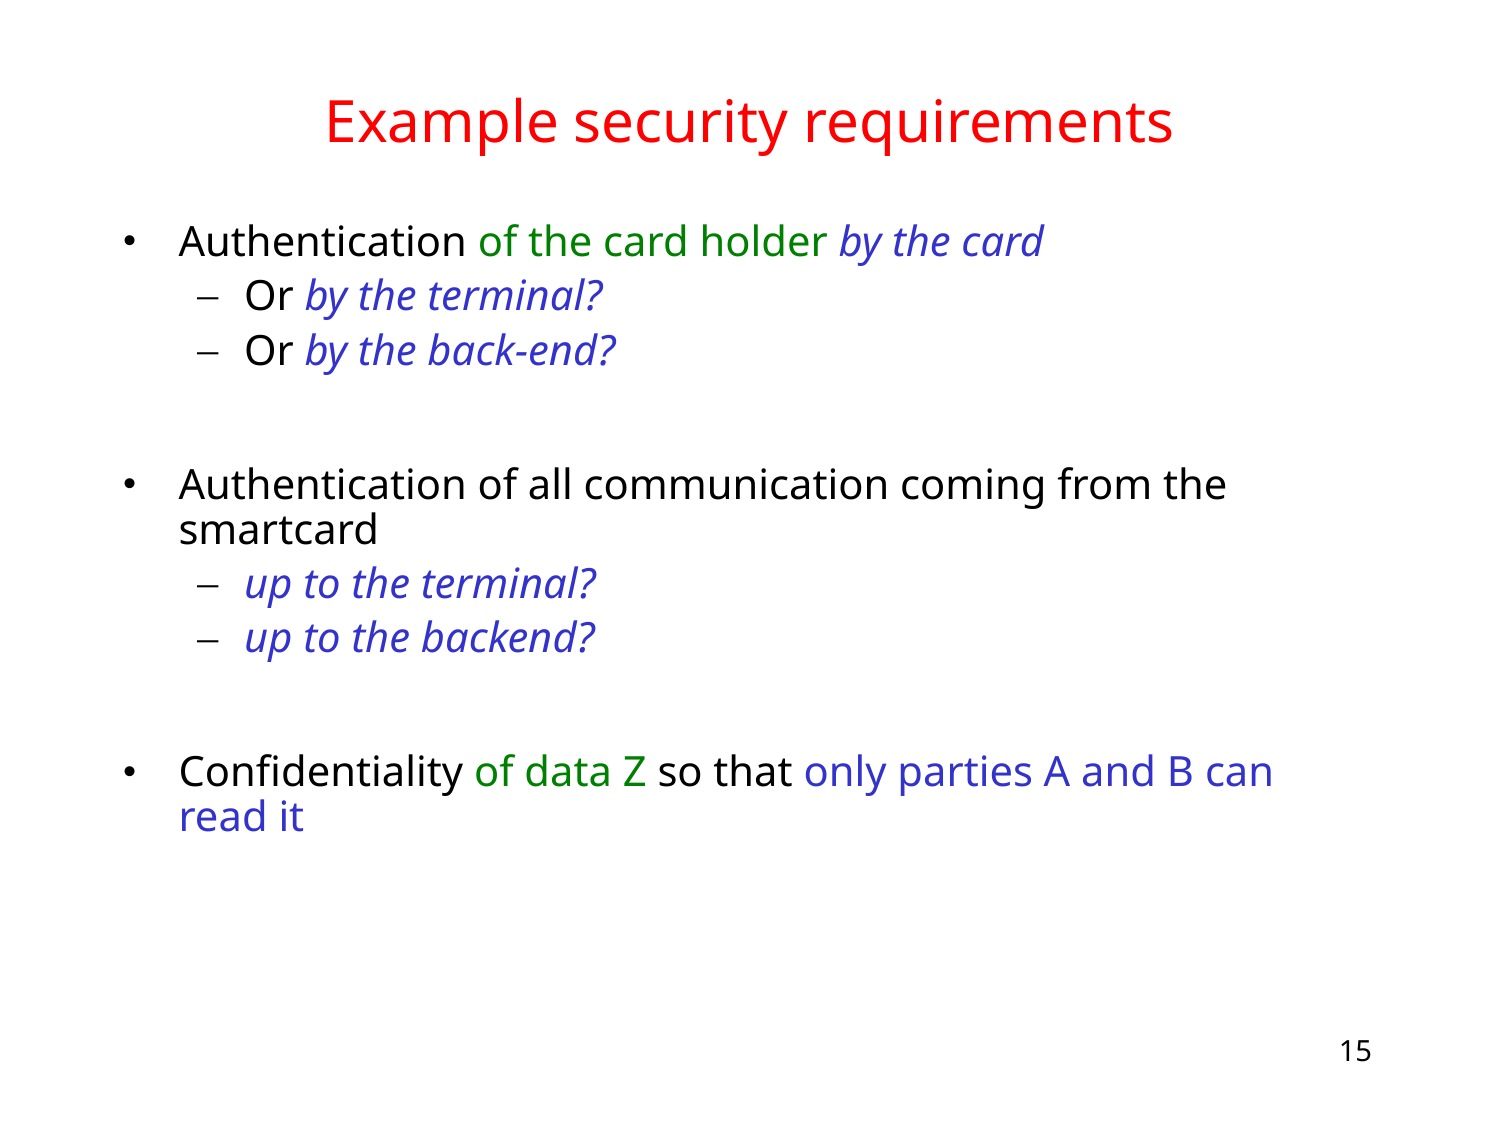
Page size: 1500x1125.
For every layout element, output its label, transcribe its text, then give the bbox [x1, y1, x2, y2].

title Example security requirements [112, 54, 1387, 185]
list Authentication of the card holder by the card Or by the terminal? Or by the back-end? Authentication of all communication coming from the smartcard up to the terminal? up to the backend? Confidentiality of data Z so that only parties A and B can read it [107, 212, 1382, 957]
slide_number 15 [1074, 1024, 1388, 1100]
